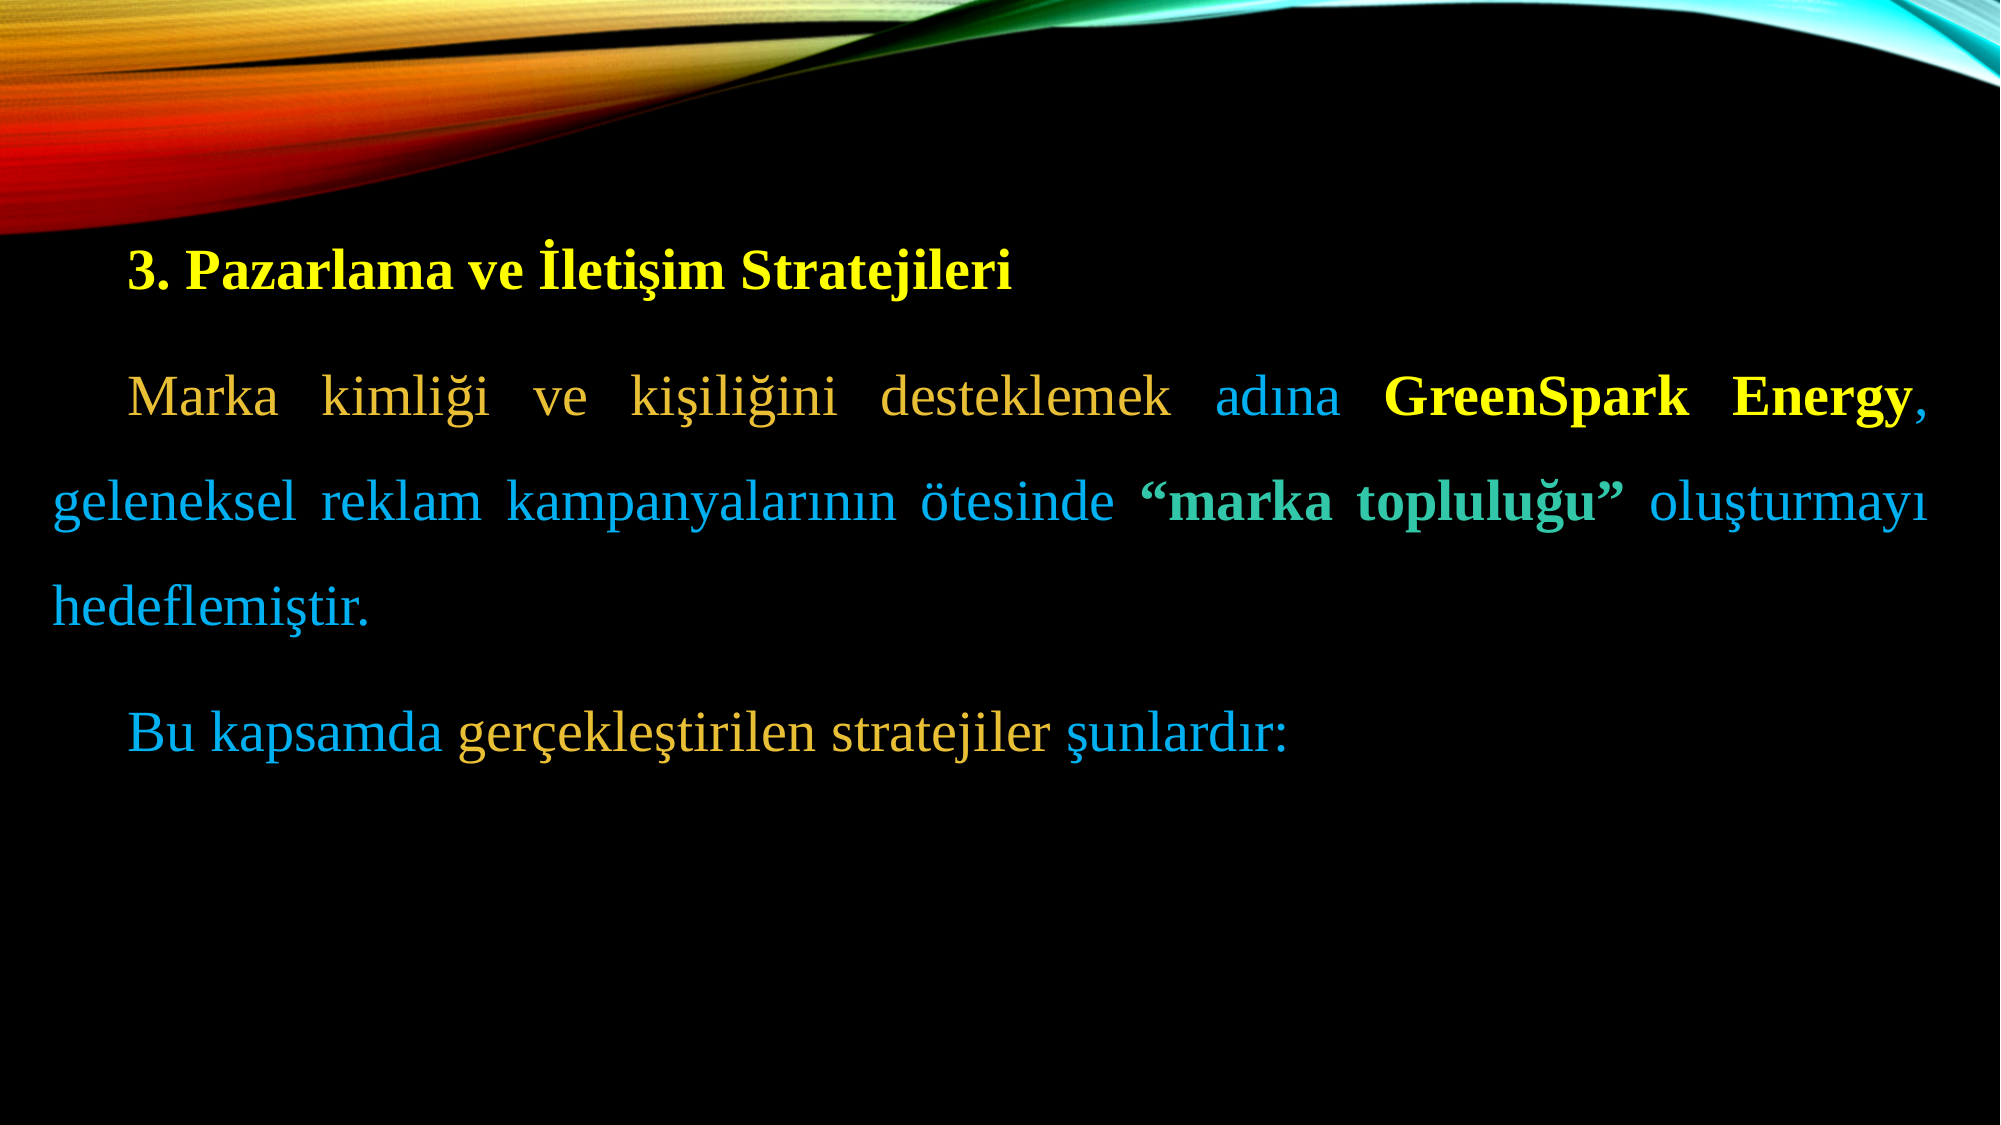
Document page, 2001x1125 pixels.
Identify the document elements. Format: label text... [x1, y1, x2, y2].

list 3. Pazarlama ve İletişim Stratejileri Marka kimliği ve kişiliğini desteklemek adına GreenSpark Energy, geleneksel reklam kampanyalarının ötesinde “marka topluluğu” oluşturmayı hedeflemiştir. Bu kapsamda gerçekleştirilen stratejiler şunlardır: [37, 97, 1944, 1073]
picture [0, 0, 2000, 237]
